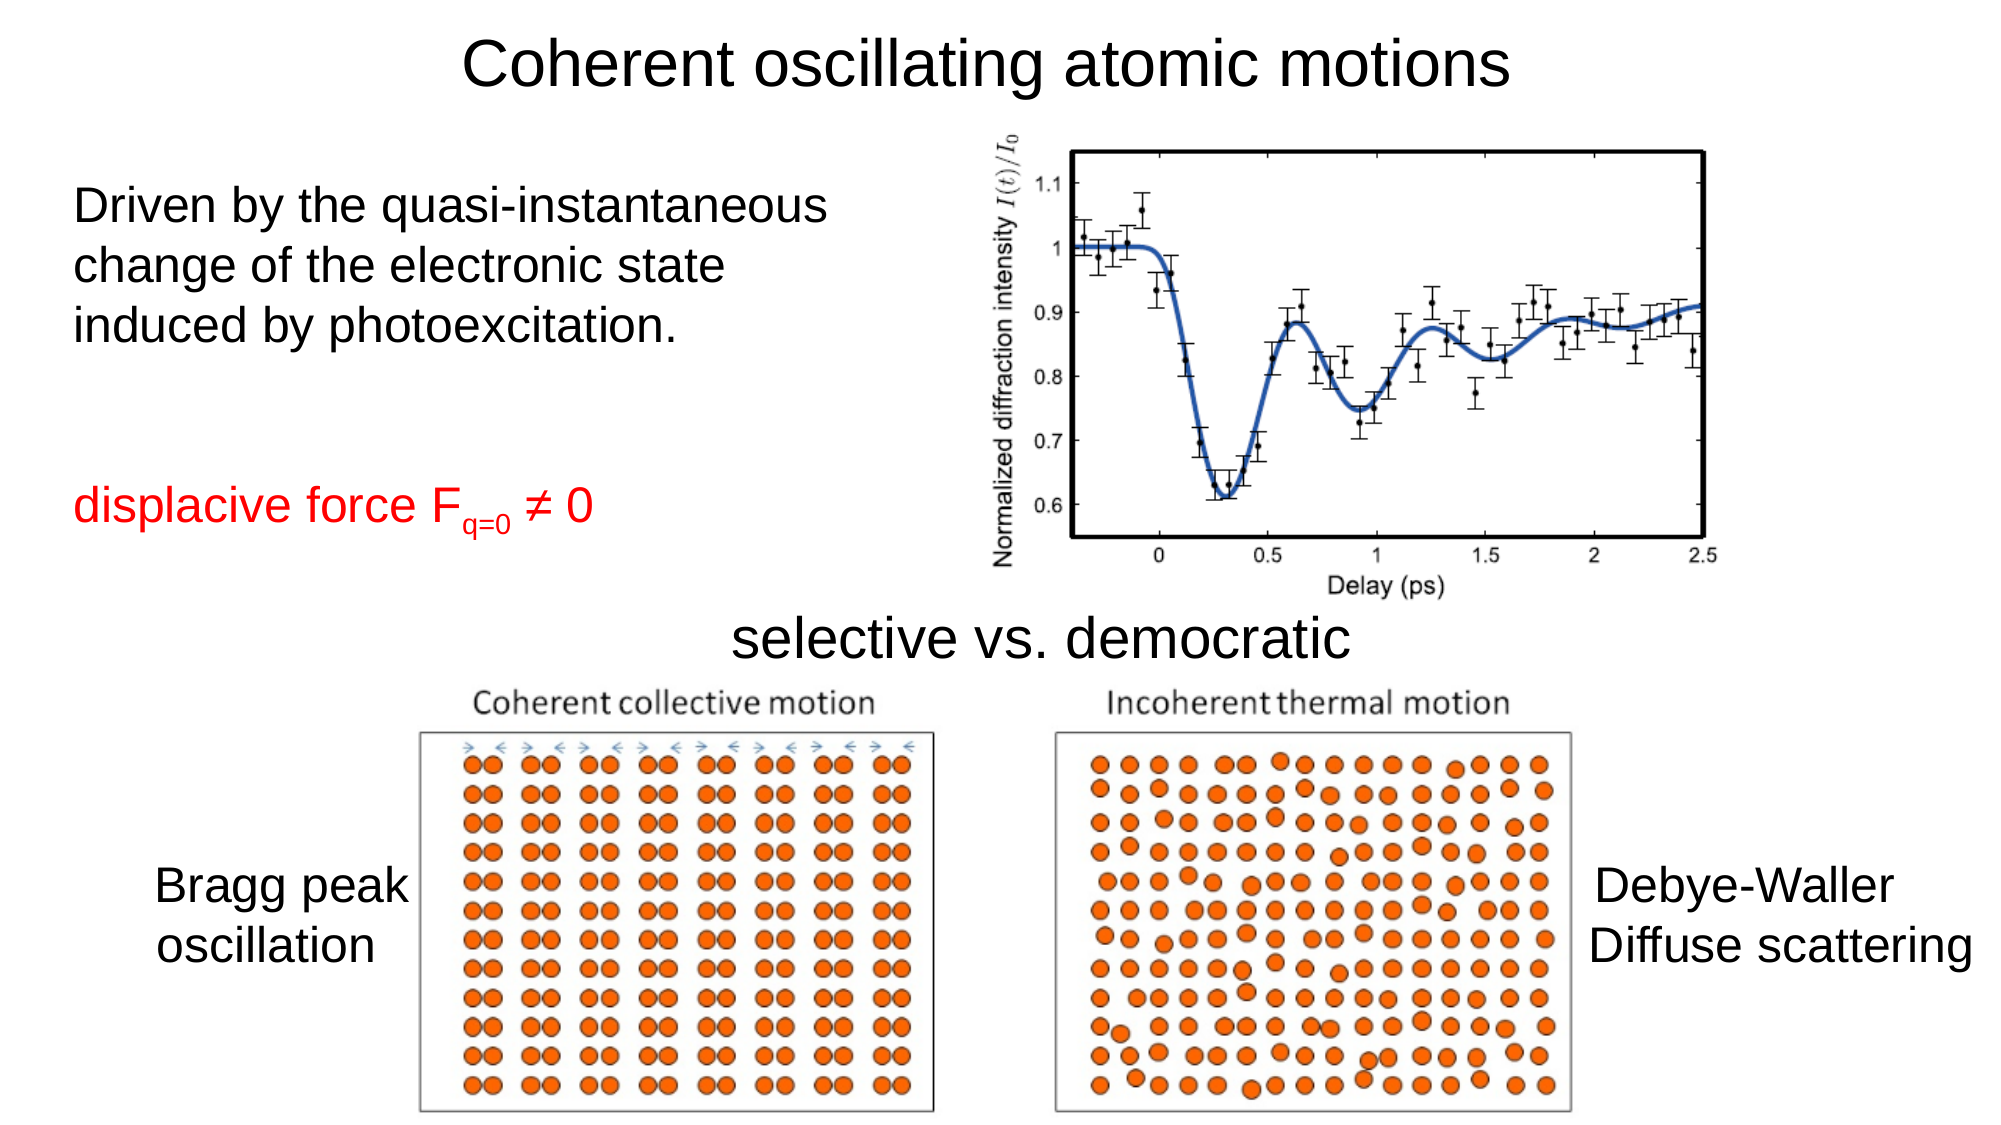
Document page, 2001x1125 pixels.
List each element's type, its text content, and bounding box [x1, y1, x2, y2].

text_box Bragg peak Debye-Waller oscillation Diffuse scattering [1583, 845, 2000, 981]
picture [973, 107, 1756, 609]
text_box Driven by the quasi-instantaneous change of the electronic state induced by photoexcitation. displacive force Fq=0 ≠ 0 selective vs. democratic [58, 164, 1384, 748]
text_box Bragg peak Debye-Waller oscillation Diffuse scattering [128, 845, 417, 981]
text_box Coherent oscillating atomic motions [446, 12, 1629, 108]
picture [417, 674, 1583, 1122]
